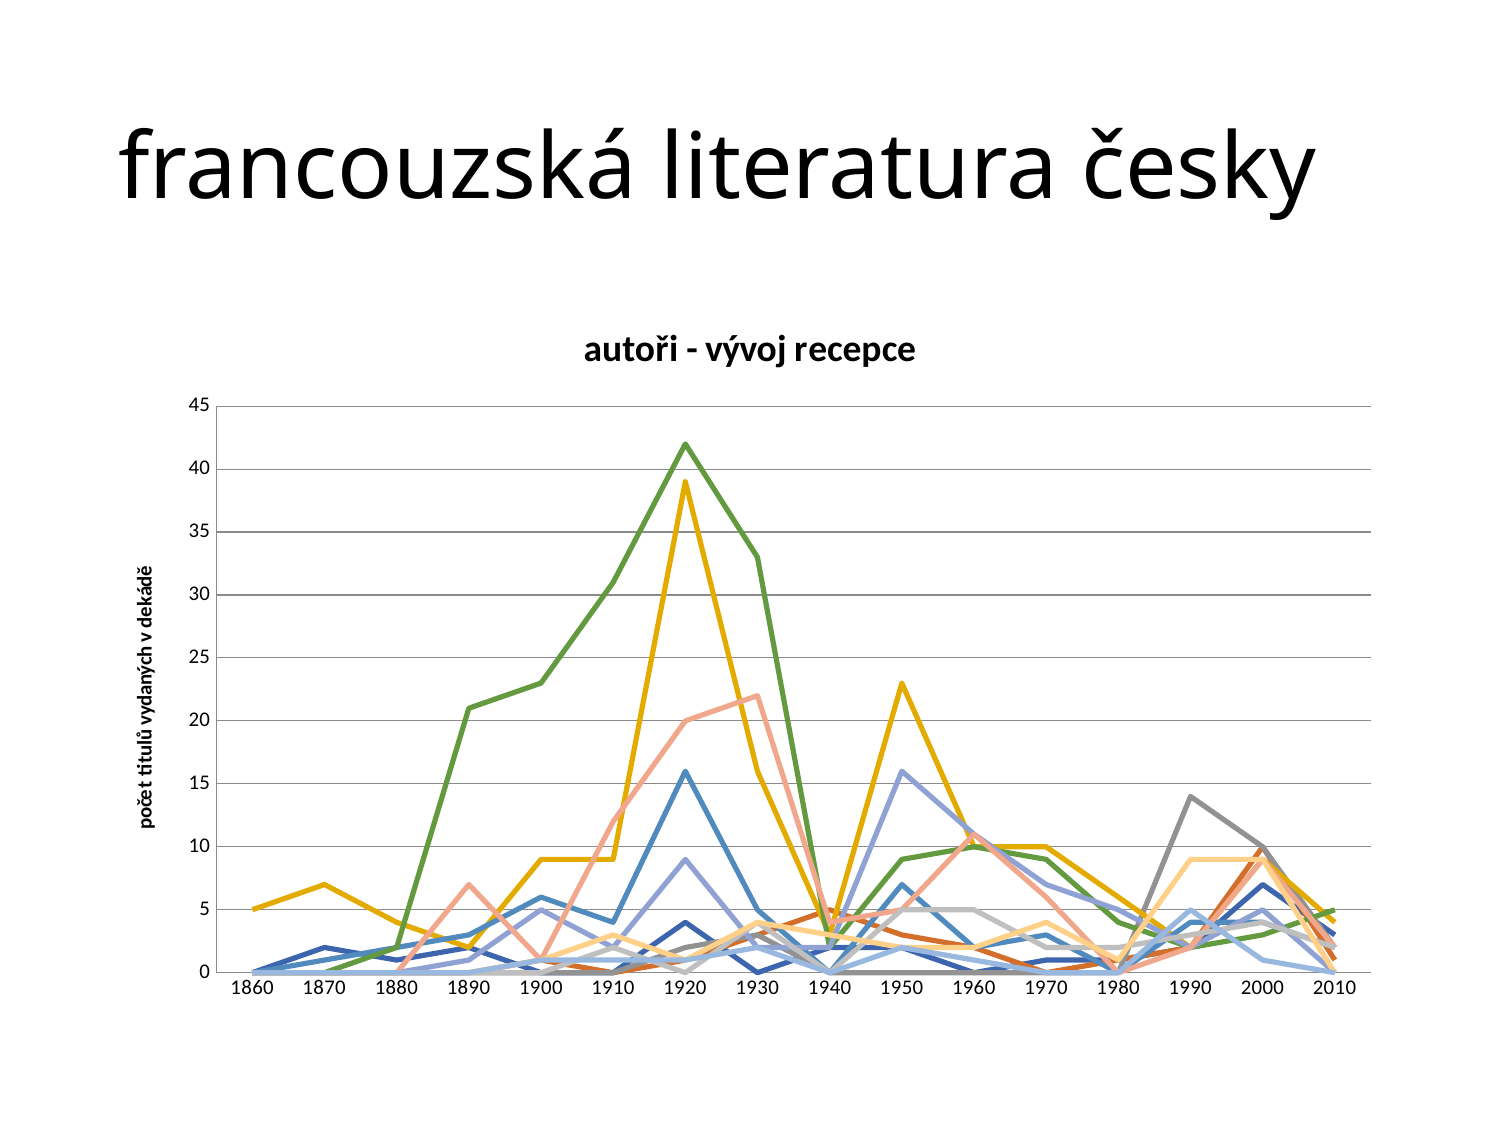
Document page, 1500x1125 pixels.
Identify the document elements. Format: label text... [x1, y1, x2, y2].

chart [103, 299, 1397, 1014]
title francouzská literatura česky [103, 59, 1397, 278]
